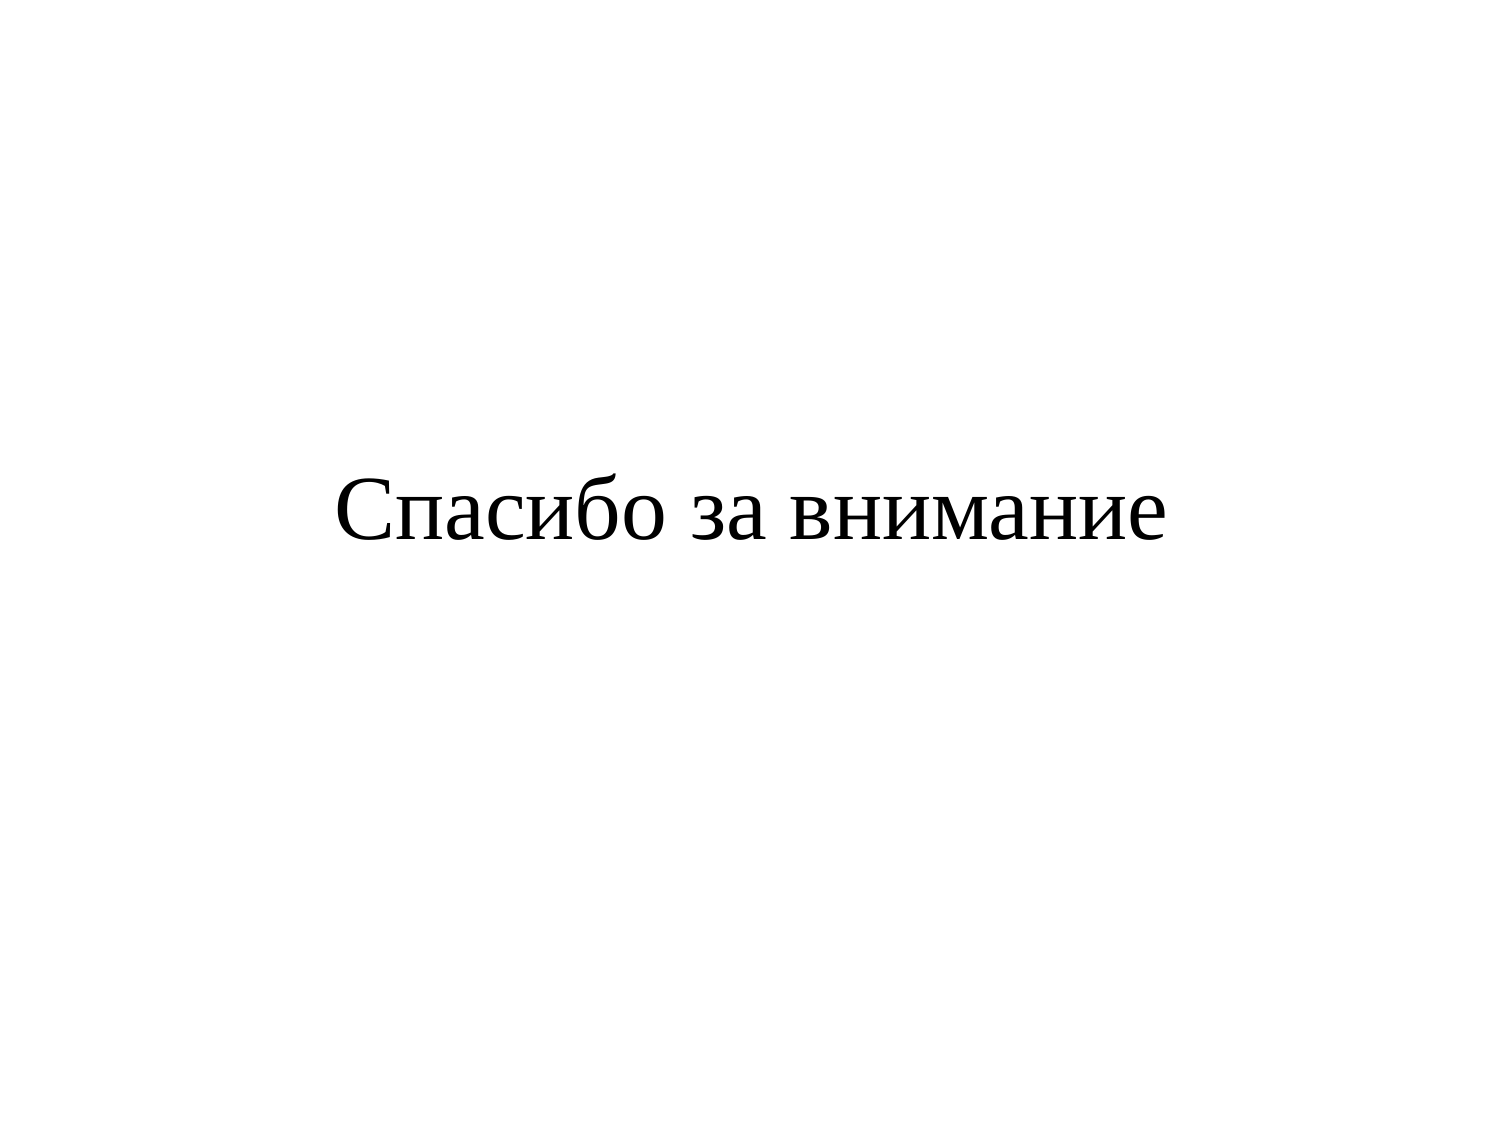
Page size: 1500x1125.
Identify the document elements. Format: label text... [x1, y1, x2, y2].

title Спасибо за внимание [76, 408, 1427, 597]
